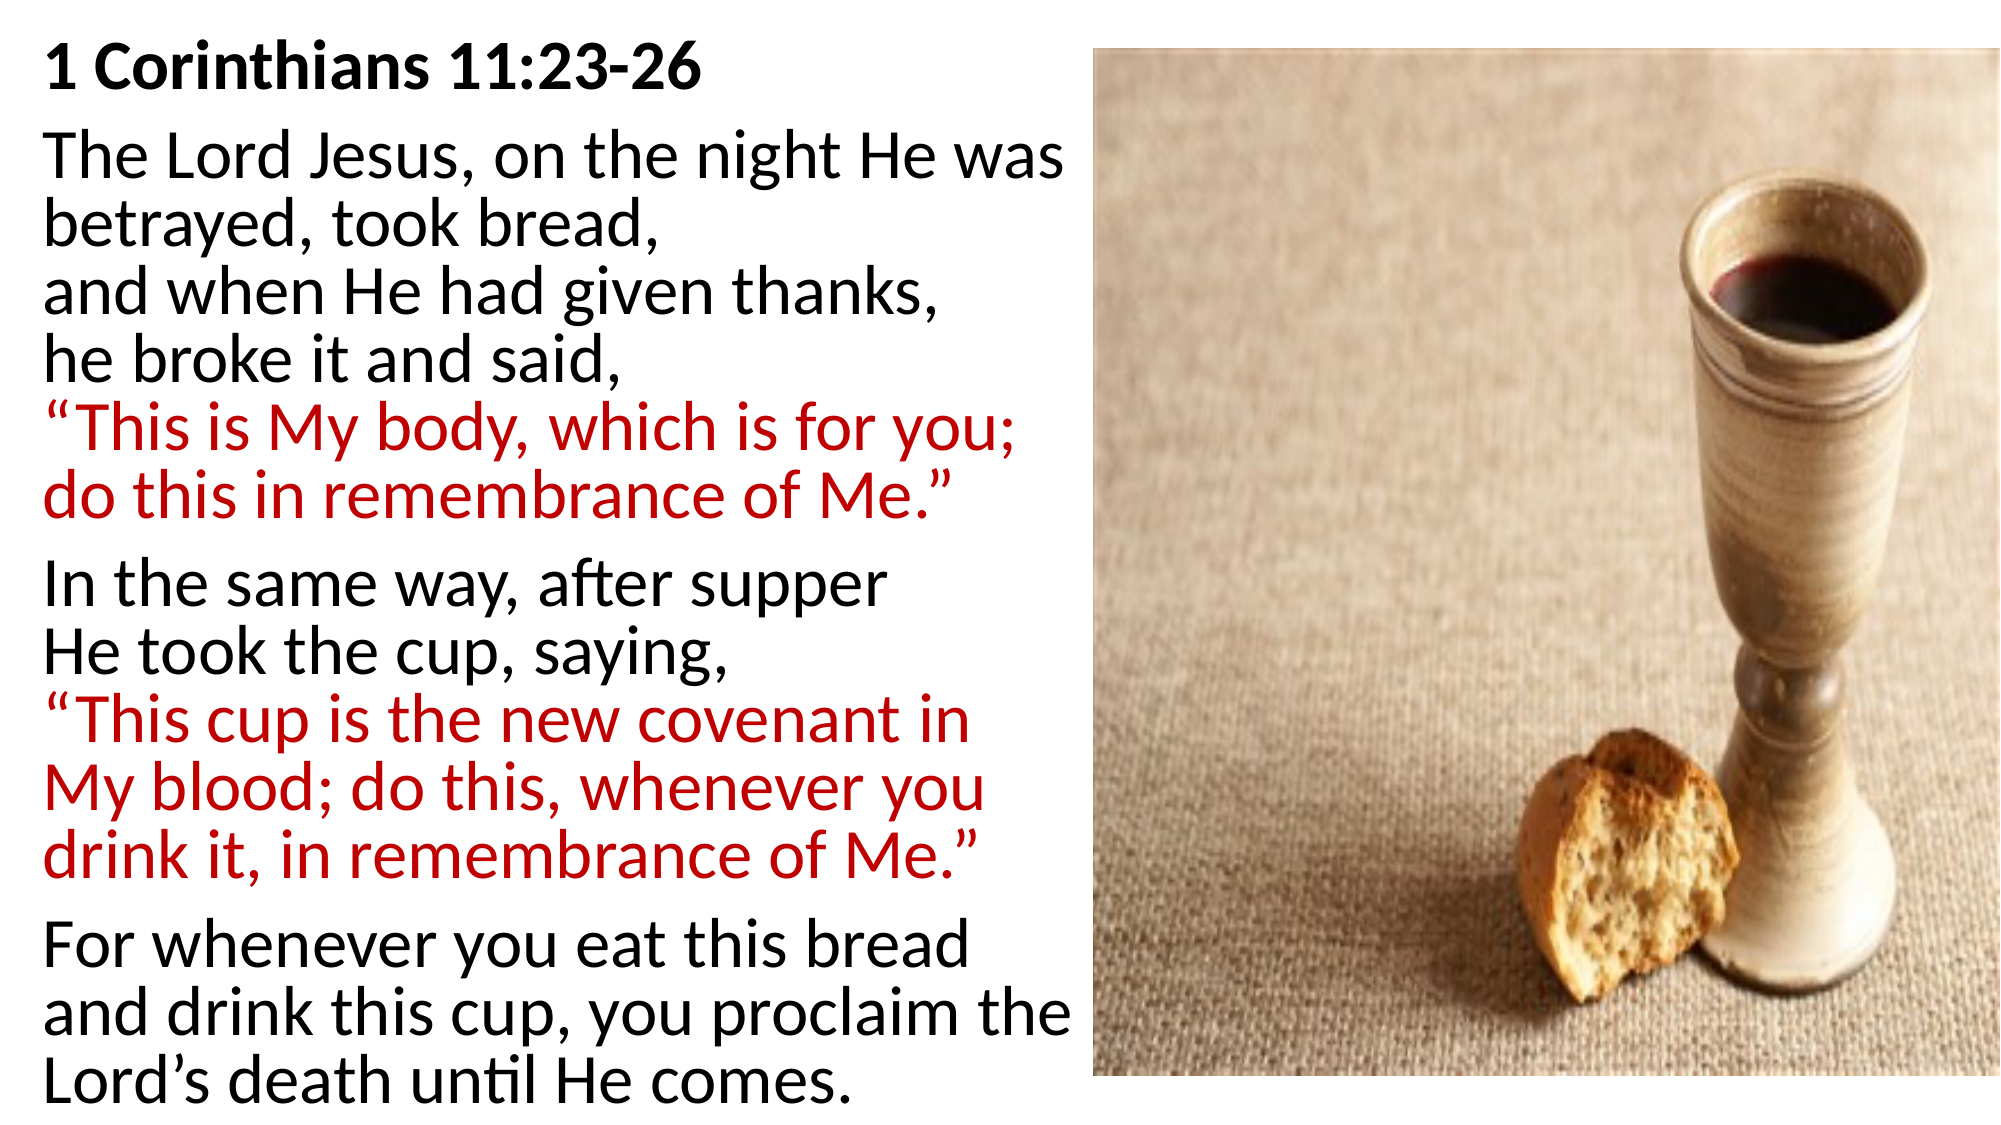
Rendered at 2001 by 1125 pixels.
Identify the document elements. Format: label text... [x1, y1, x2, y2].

picture [1093, 48, 2000, 1076]
list 1 Corinthians 11:23-26 The Lord Jesus, on the night He was betrayed, took bread, and when He had given thanks, he broke it and said, “This is My body, which is for you; do this in remembrance of Me.” In the same way, after supper He took the cup, saying, “This cup is the new covenant in My blood; do this, whenever you drink it, in remembrance of Me.” For whenever you eat this bread and drink this cup, you proclaim the Lord’s death until He comes. [27, 27, 1094, 1125]
